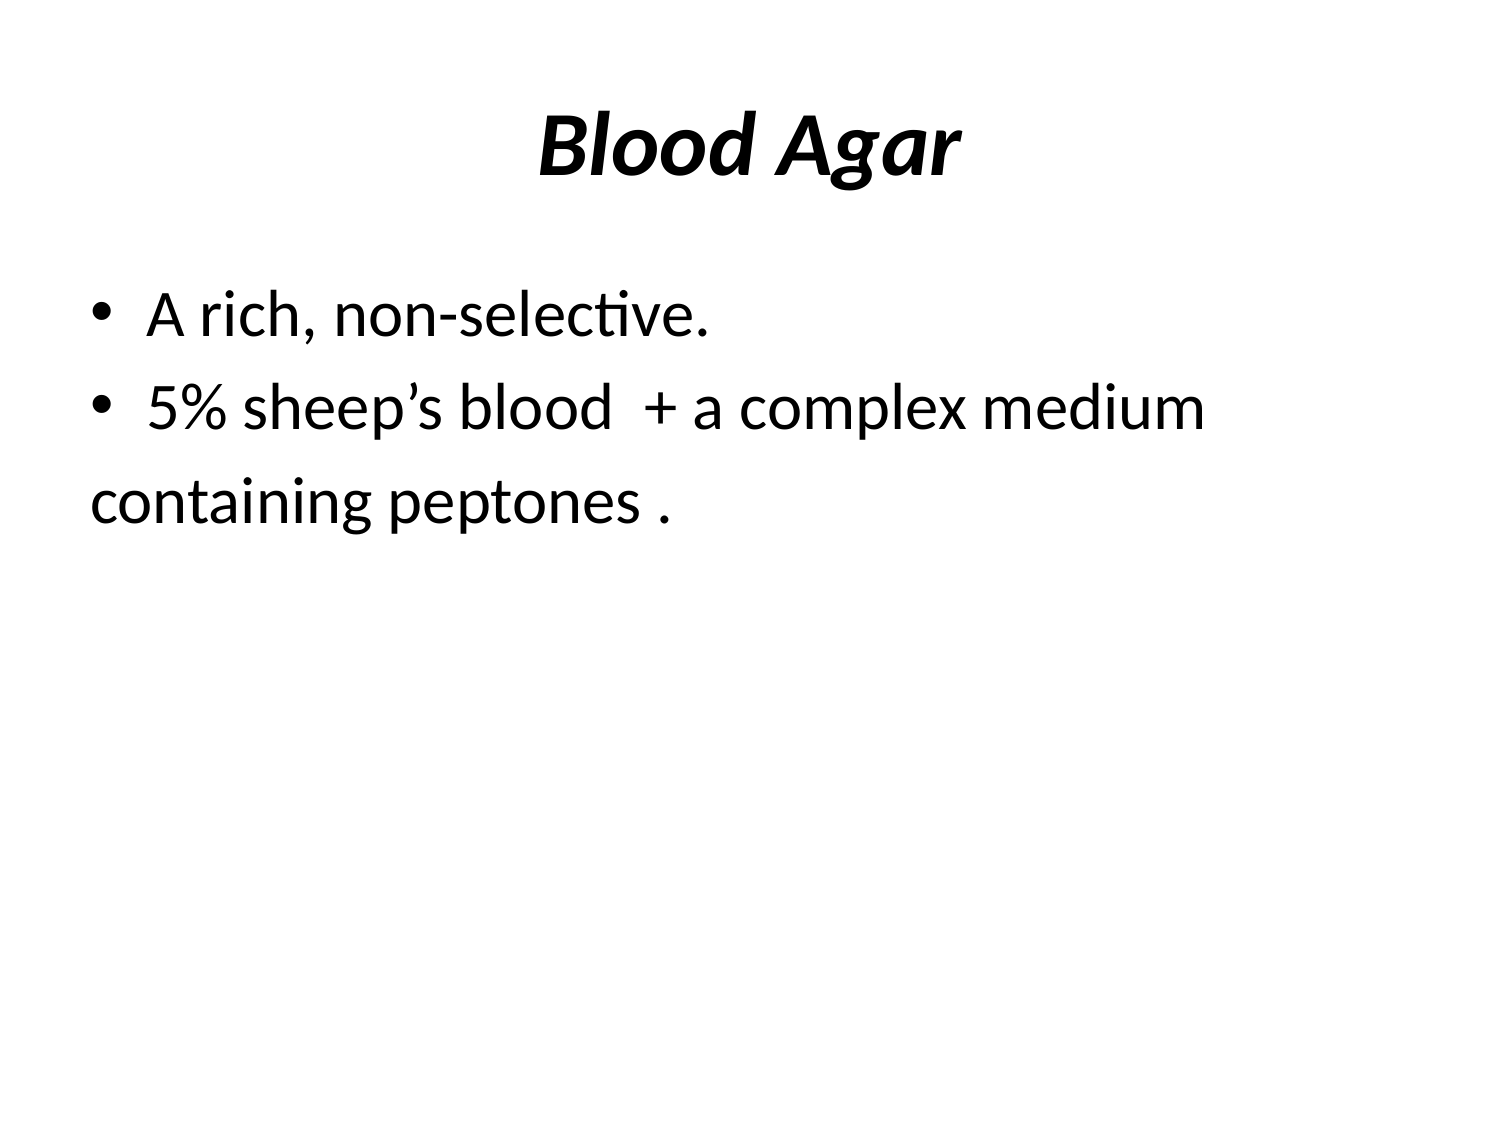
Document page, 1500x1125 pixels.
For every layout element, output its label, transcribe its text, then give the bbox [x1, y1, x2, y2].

list A rich, non-selective. 5% sheep’s blood + a complex medium containing peptones . [75, 262, 1425, 1005]
title Blood Agar [75, 45, 1425, 233]
